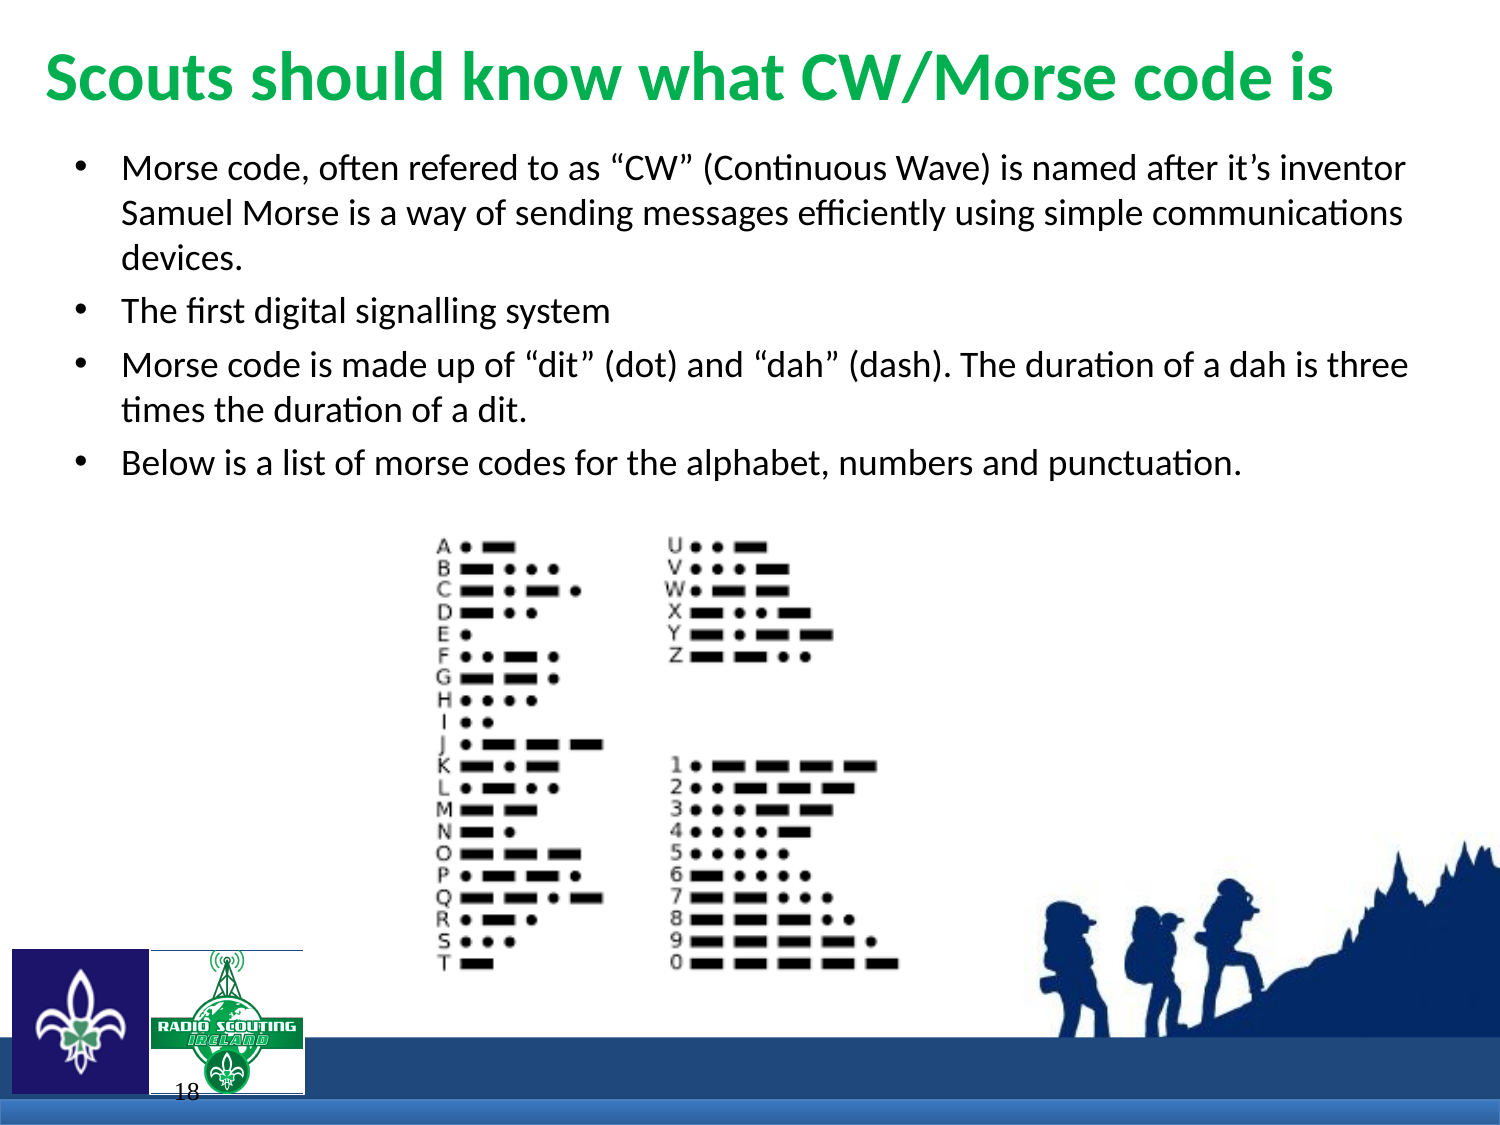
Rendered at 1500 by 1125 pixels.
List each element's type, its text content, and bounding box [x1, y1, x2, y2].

text_box Scouts should know what CW/Morse code is [15, 23, 1366, 174]
picture [12, 949, 149, 1094]
text_box ‹#› [121, 1071, 253, 1106]
picture [924, 832, 1500, 1037]
text_box Morse code, often refered to as “CW” (Continuous Wave) is named after it’s inventor Samuel Morse is a way of sending messages efficiently using simple communications devices. The first digital signalling system Morse code is made up of “dit” (dot) and “dah” (dash). The duration of a dah is three times the duration of a dit. Below is a list of morse codes for the alphabet, numbers and punctuation. [59, 135, 1485, 491]
picture [424, 526, 909, 982]
picture [151, 950, 303, 1094]
